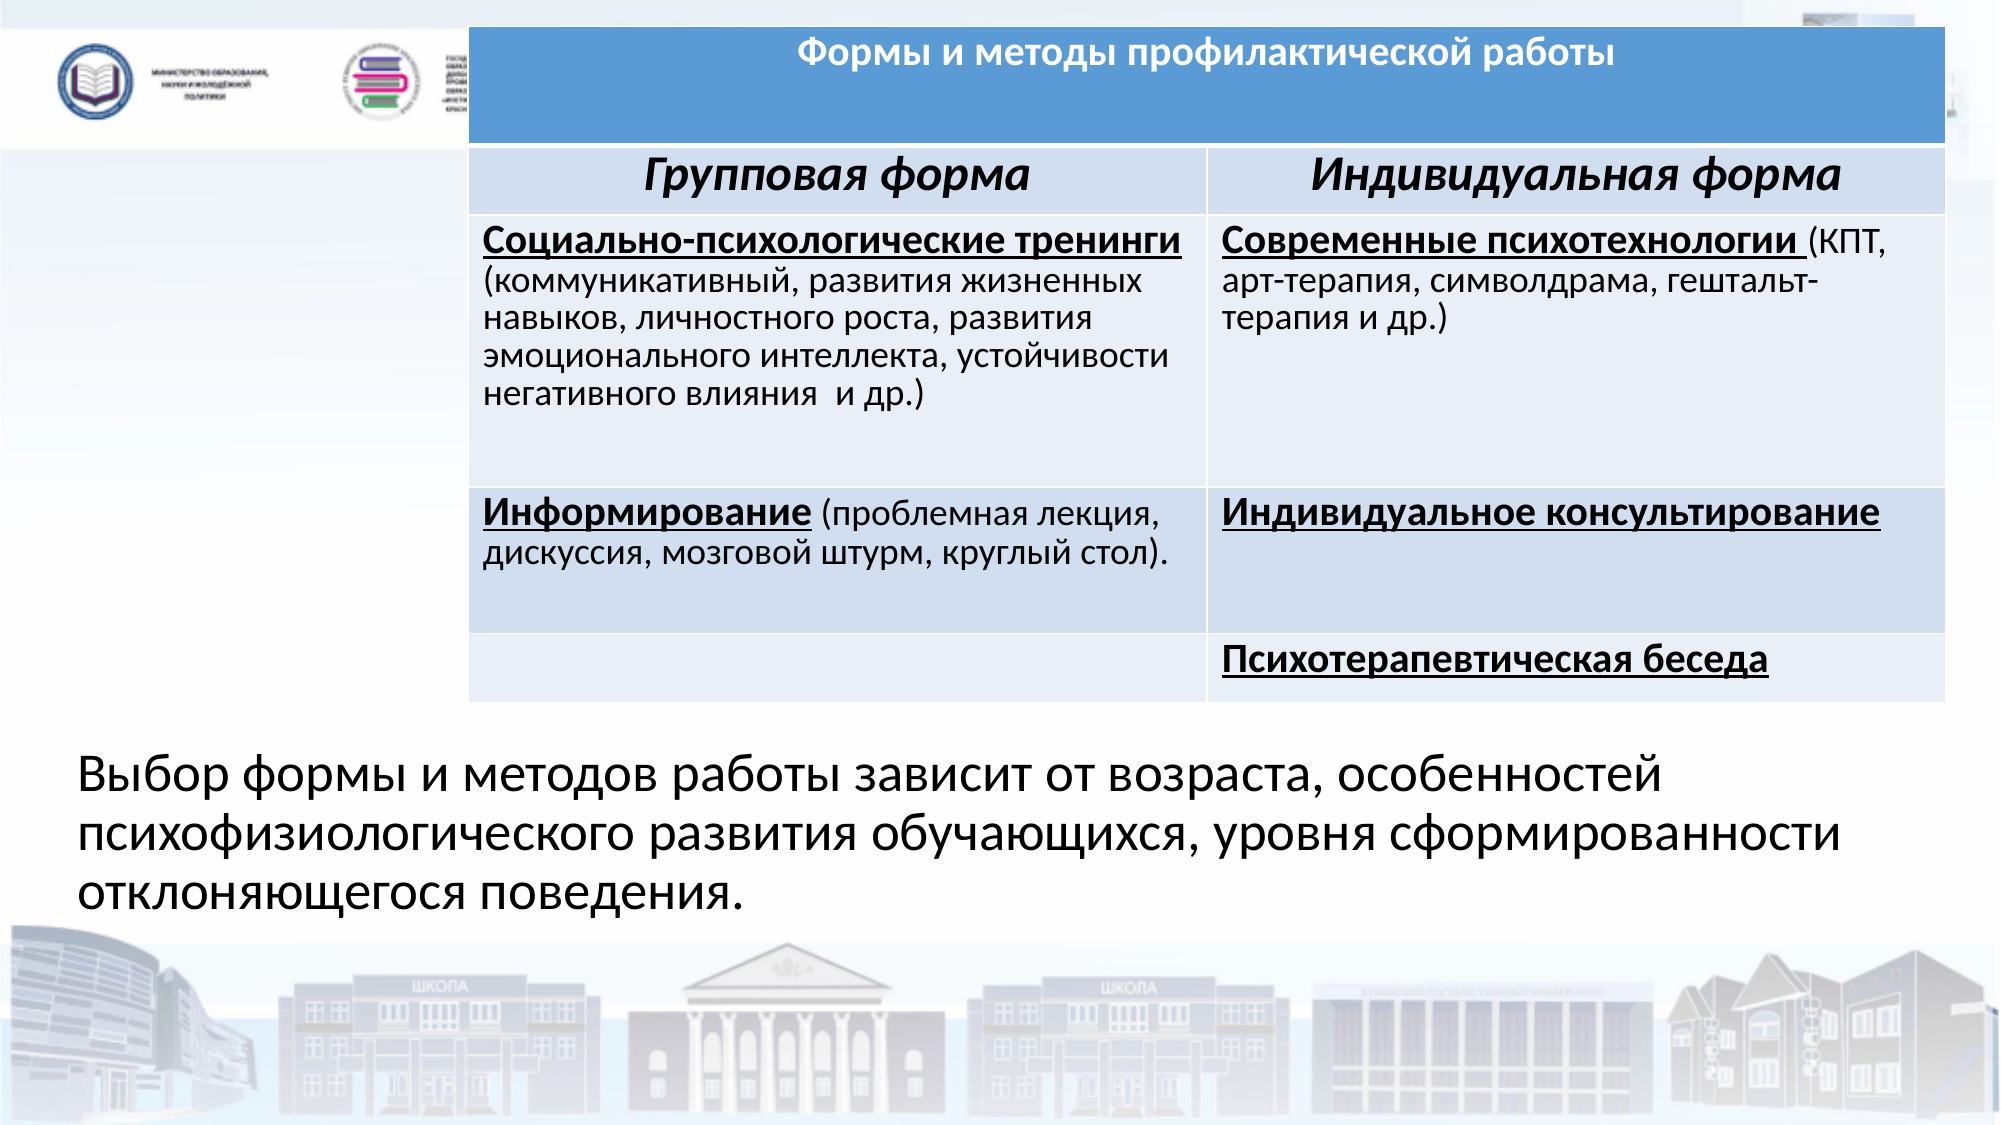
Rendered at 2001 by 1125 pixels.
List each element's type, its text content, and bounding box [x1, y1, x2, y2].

table_cell [469, 634, 1206, 702]
table_cell Индивидуальное консультирование [1208, 488, 1945, 633]
table_cell Групповая форма [469, 148, 1206, 214]
picture [0, 0, 2001, 1125]
table_cell Современные психотехнологии (КПТ, арт-терапия, символдрама, гештальт-терапия и др.) [1208, 216, 1945, 486]
table_cell Информирование (проблемная лекция, дискуссия, мозговой штурм, круглый стол). [469, 488, 1206, 633]
table_cell Индивидуальная форма [1208, 148, 1945, 214]
table_header Формы и методы профилактической работы [469, 27, 1945, 143]
text_box Выбор формы и методов работы зависит от возраста, особенностей психофизиологического развития обучающихся, уровня сформированности отклоняющегося поведения. [62, 737, 1918, 930]
table_cell Социально-психологические тренинги (коммуникативный, развития жизненных навыков, личностного роста, развития эмоционального интеллекта, устойчивости негативного влияния и др.) [469, 216, 1206, 486]
table_cell Психотерапевтическая беседа [1208, 634, 1945, 702]
